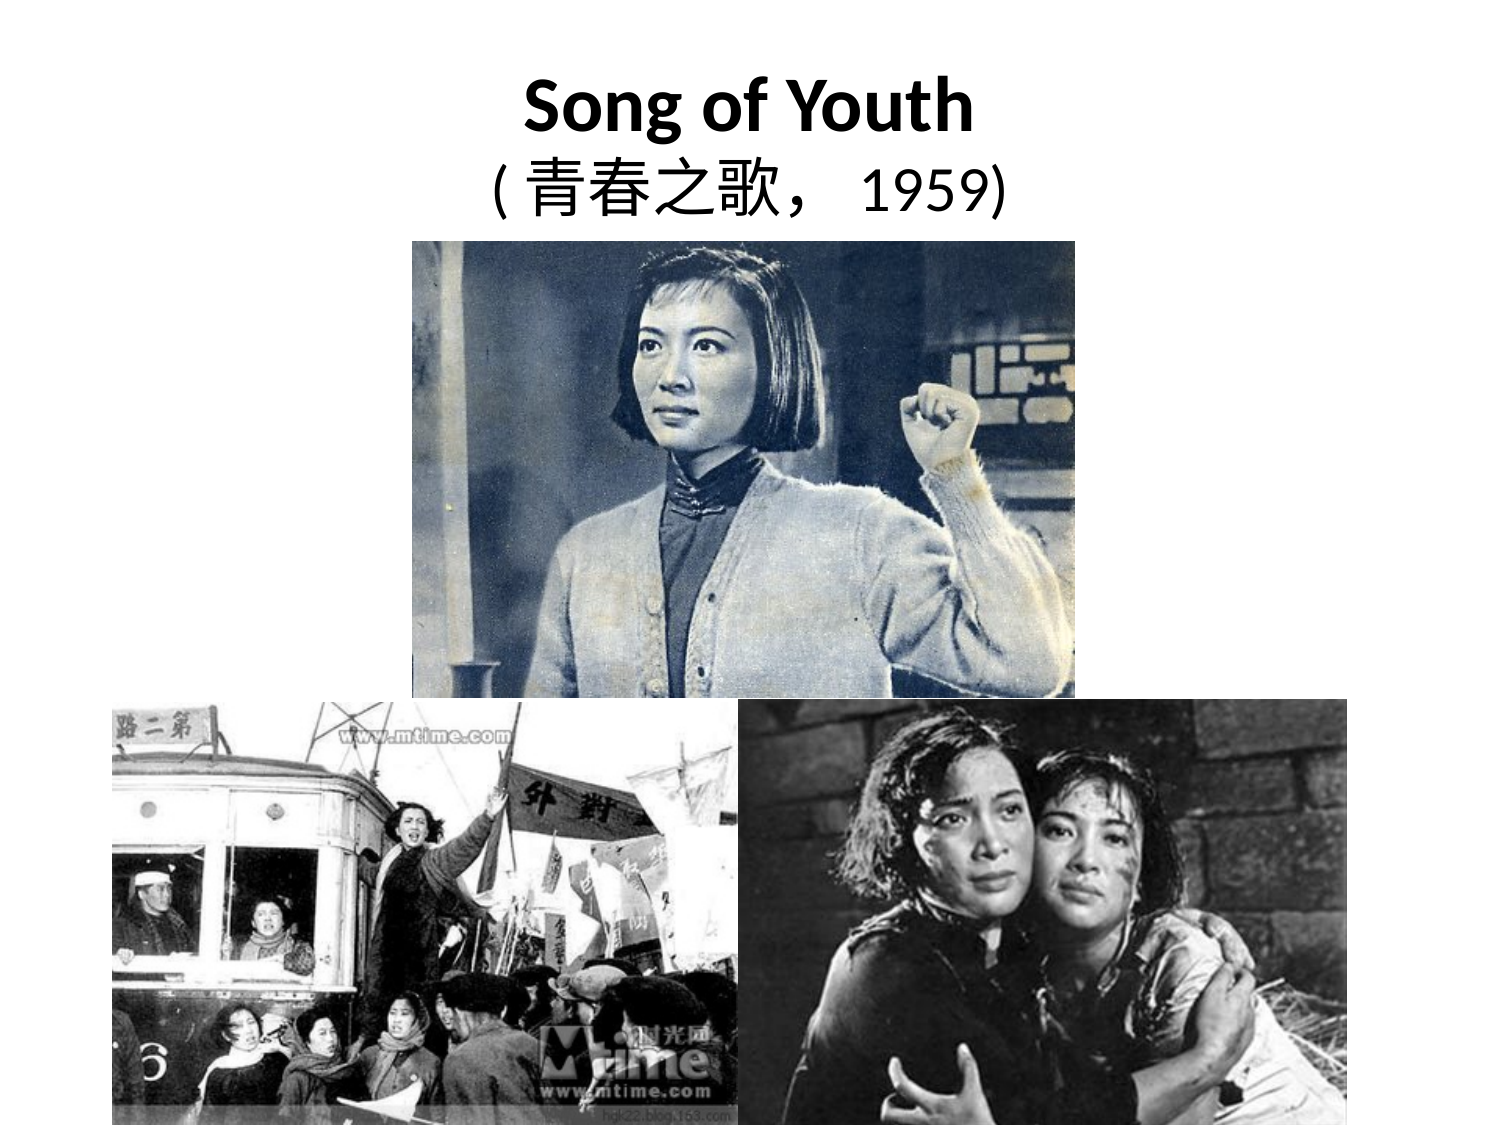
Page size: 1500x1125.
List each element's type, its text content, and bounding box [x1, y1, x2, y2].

title Song of Youth (青春之歌，1959) [75, 45, 1425, 233]
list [737, 699, 1347, 1125]
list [411, 240, 1075, 698]
picture [111, 702, 738, 1125]
